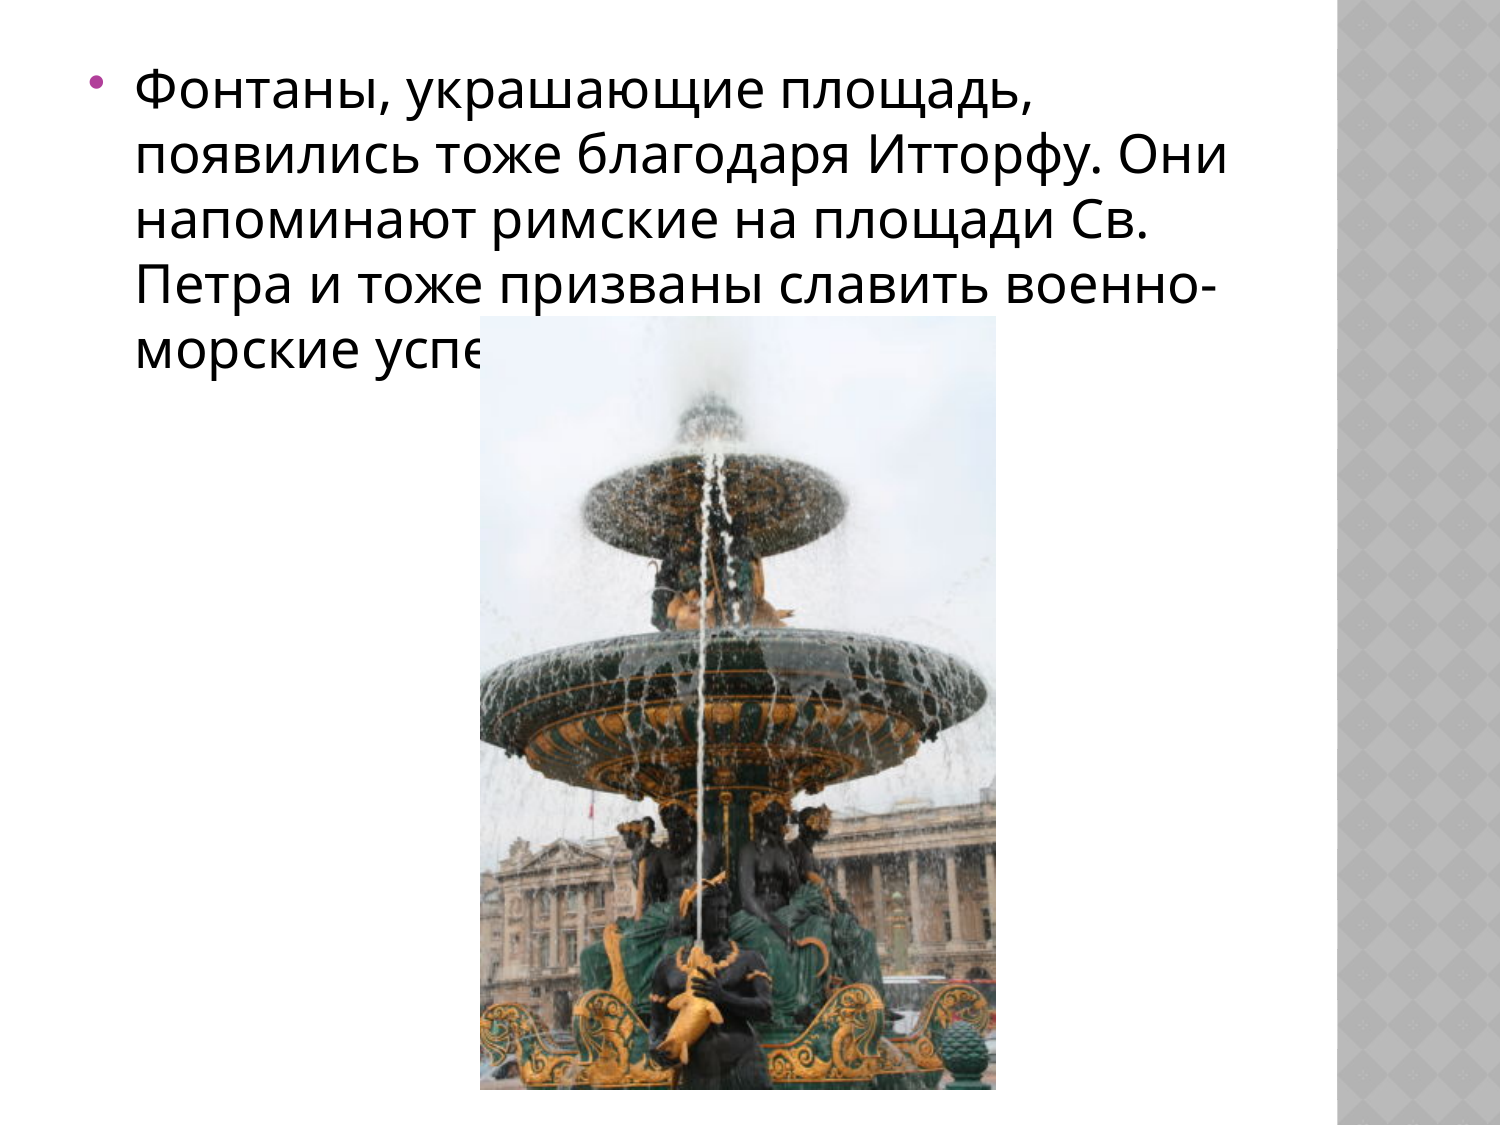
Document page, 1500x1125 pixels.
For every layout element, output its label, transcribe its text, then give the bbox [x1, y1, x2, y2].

picture [480, 315, 997, 1091]
list Фонтаны, украшающие площадь, появились тоже благодаря Итторфу. Они напоминают римские на площади Св. Петра и тоже призваны славить военно-морские успехи державы. [75, 46, 1263, 1059]
